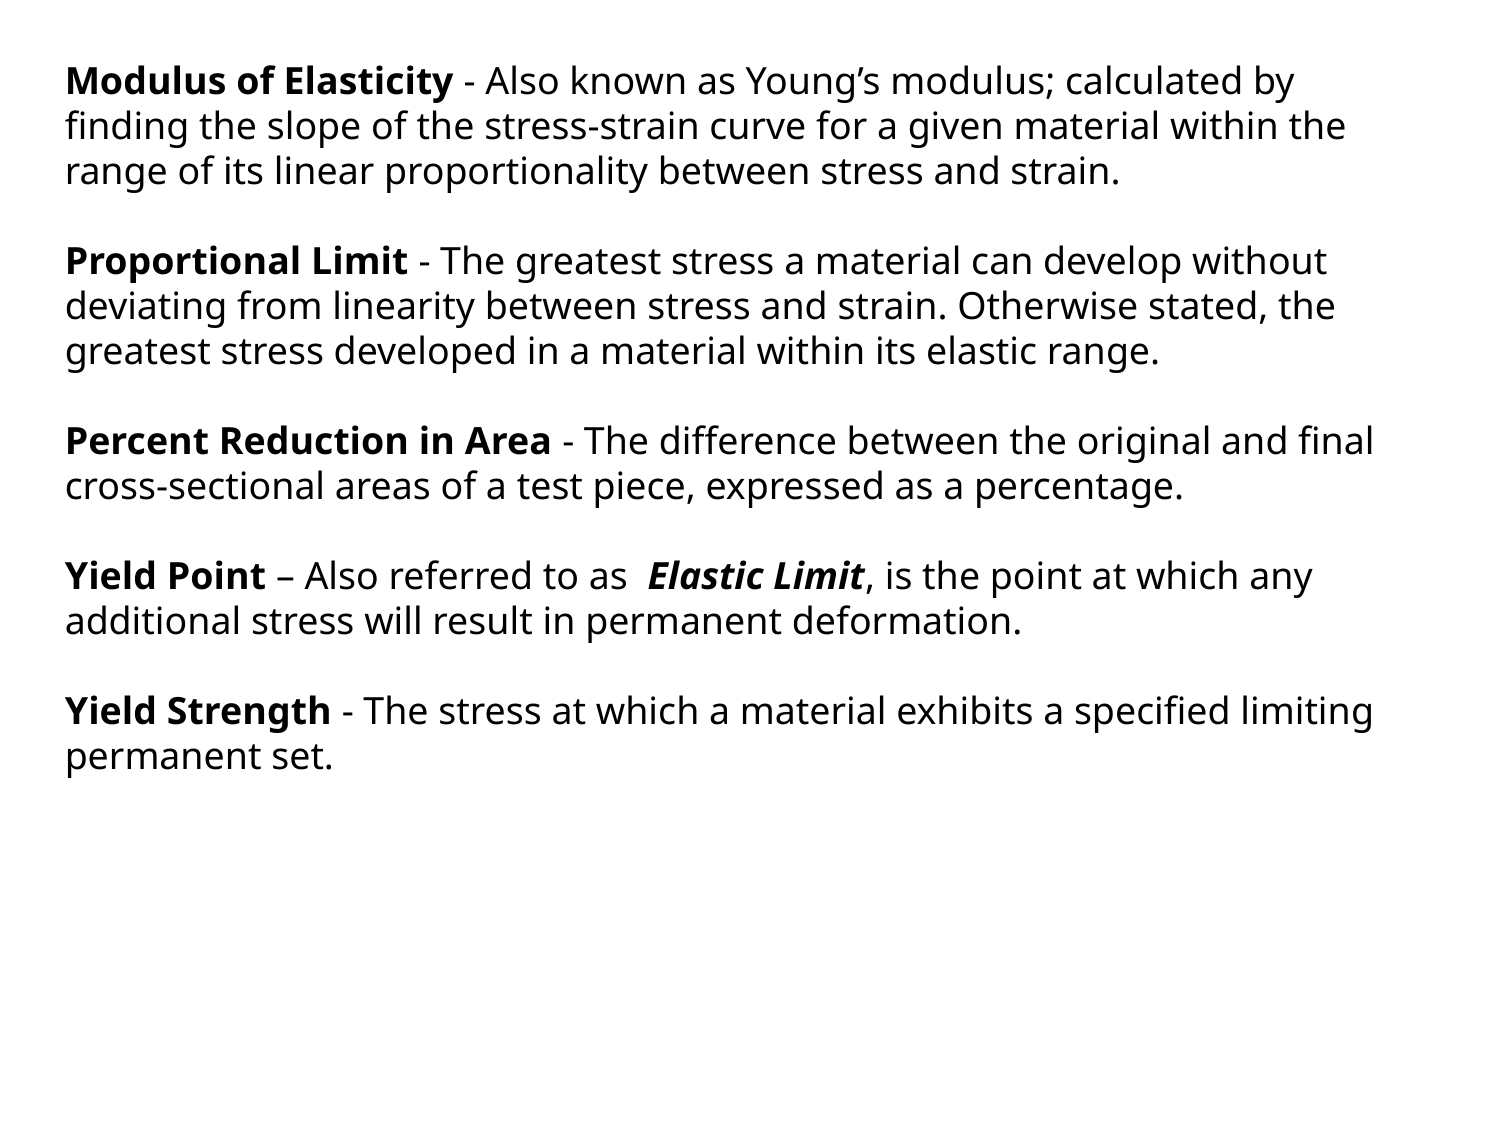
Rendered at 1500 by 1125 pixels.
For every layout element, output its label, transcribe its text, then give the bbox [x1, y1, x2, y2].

text_box Modulus of Elasticity - Also known as Young’s modulus; calculated by finding the slope of the stress-strain curve for a given material within the range of its linear proportionality between stress and strain. Proportional Limit - The greatest stress a material can develop without deviating from linearity between stress and strain. Otherwise stated, the greatest stress developed in a material within its elastic range. Percent Reduction in Area - The difference between the original and final cross-sectional areas of a test piece, expressed as a percentage. Yield Point – Also referred to as Elastic Limit, is the point at which any additional stress will result in permanent deformation. Yield Strength - The stress at which a material exhibits a specified limiting permanent set. [50, 49, 1425, 785]
